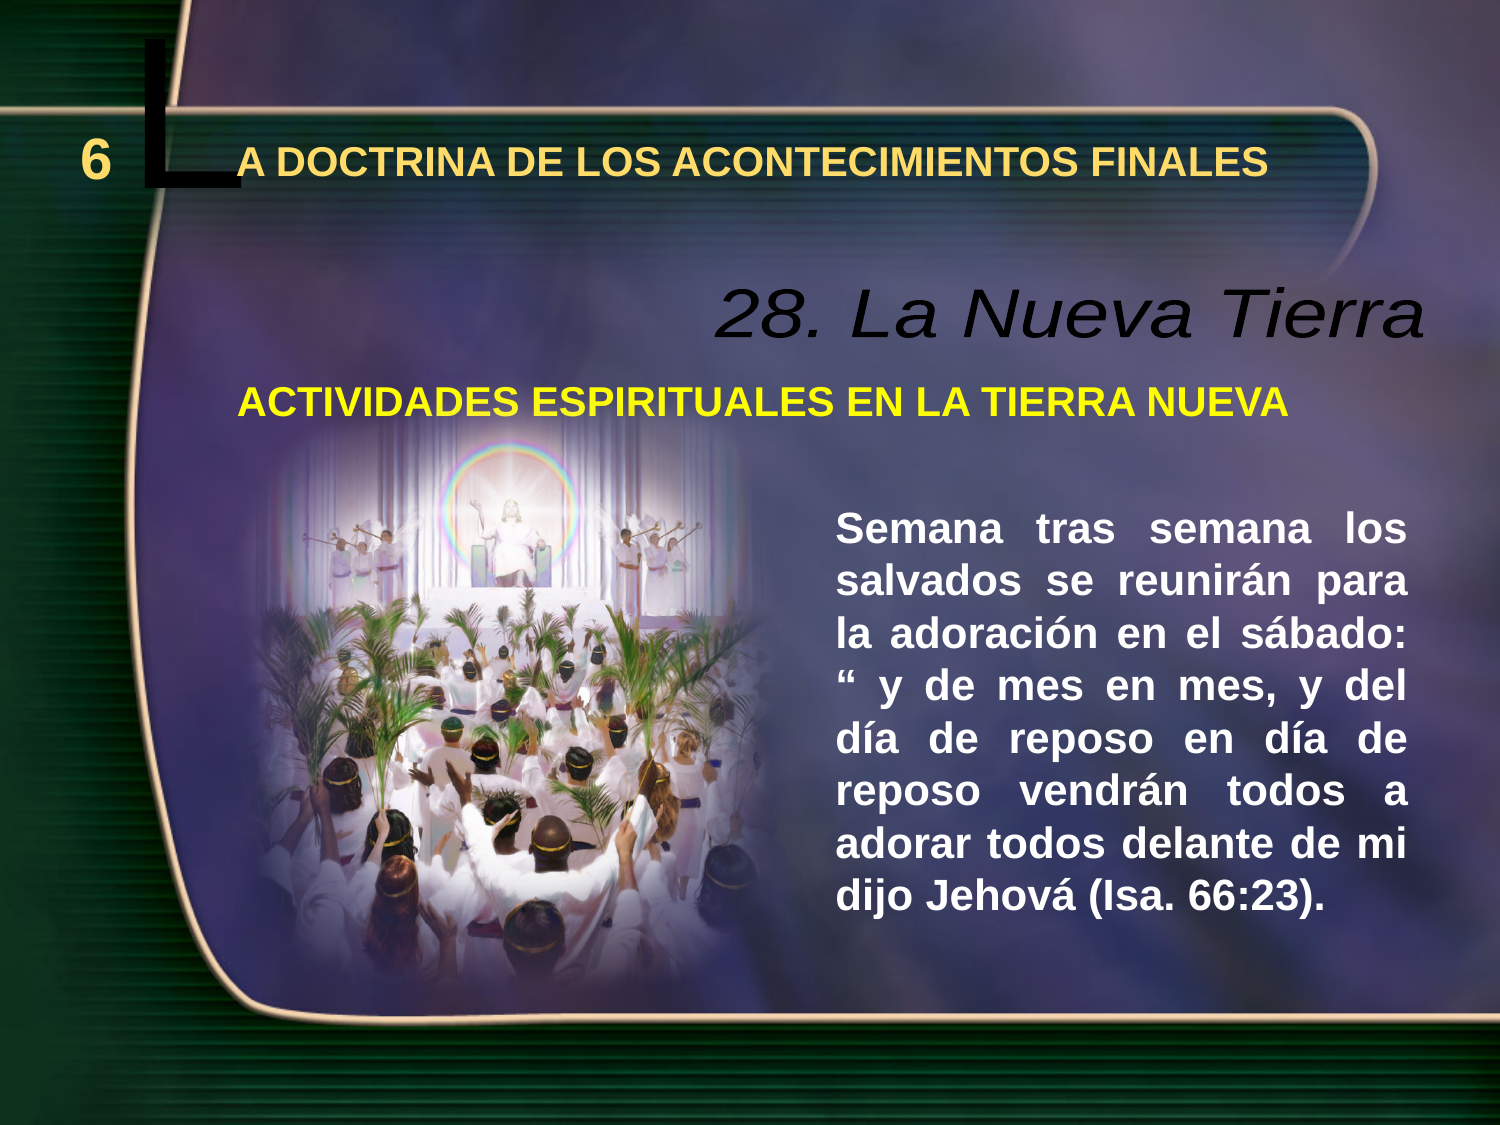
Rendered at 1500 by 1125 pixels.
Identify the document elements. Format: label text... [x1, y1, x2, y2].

text_box ACTIVIDADES ESPIRITUALES EN LA TIERRA NUEVA [796, 367, 1305, 433]
text_box Semana tras semana los salvados se reunirán para la adoración en el sábado: “ y de mes en mes, y del día de reposo en día de reposo vendrán todos a adorar todos delante de mi dijo Jehová (Isa. 66:23). [820, 492, 1424, 927]
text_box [64, 39, 1290, 200]
picture [0, 0, 1500, 1125]
